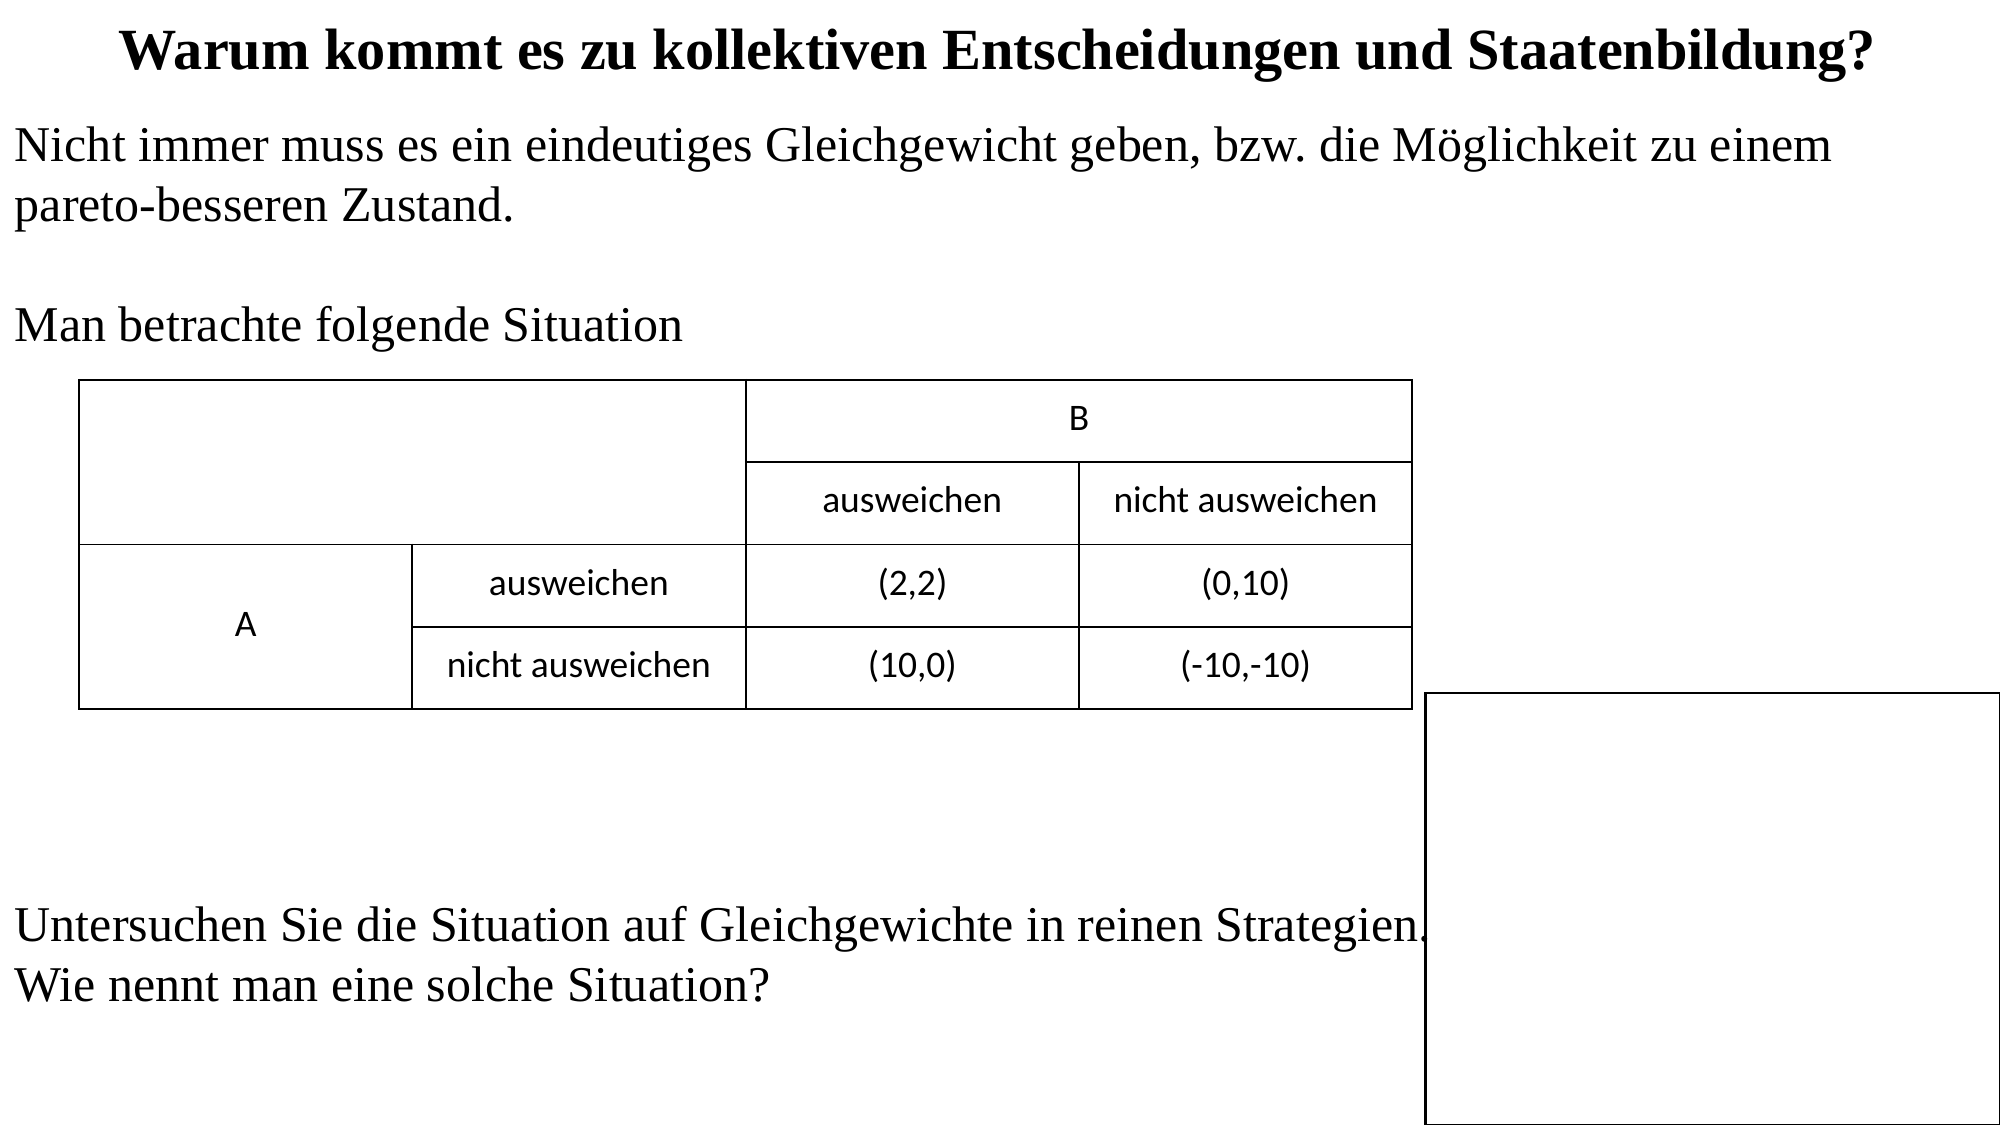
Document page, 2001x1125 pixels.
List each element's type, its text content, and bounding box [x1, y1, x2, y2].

table_cell ausweichen [747, 463, 1078, 544]
table_cell nicht ausweichen [1080, 463, 1411, 544]
table_header [80, 381, 745, 544]
text_box [1424, 692, 2000, 1125]
table_header B [747, 381, 1411, 461]
table_cell (-10,-10) [1080, 628, 1411, 708]
text_box Warum kommt es zu kollektiven Entscheidungen und Staatenbildung? [0, 3, 1997, 93]
table_cell (10,0) [747, 628, 1078, 708]
table_cell (2,2) [747, 545, 1078, 626]
table_cell A [80, 545, 411, 708]
table_cell (0,10) [1080, 545, 1411, 626]
text_box Nicht immer muss es ein eindeutiges Gleichgewicht geben, bzw. die Möglichkeit zu einem pareto-besseren Zustand. Man betrachte folgende Situation Untersuchen Sie die Situation auf Gleichgewichte in reinen Strategien. Wie nennt man eine solche Situation? [0, 103, 1997, 1098]
table_cell ausweichen [413, 545, 745, 626]
table_cell nicht ausweichen [413, 628, 745, 708]
